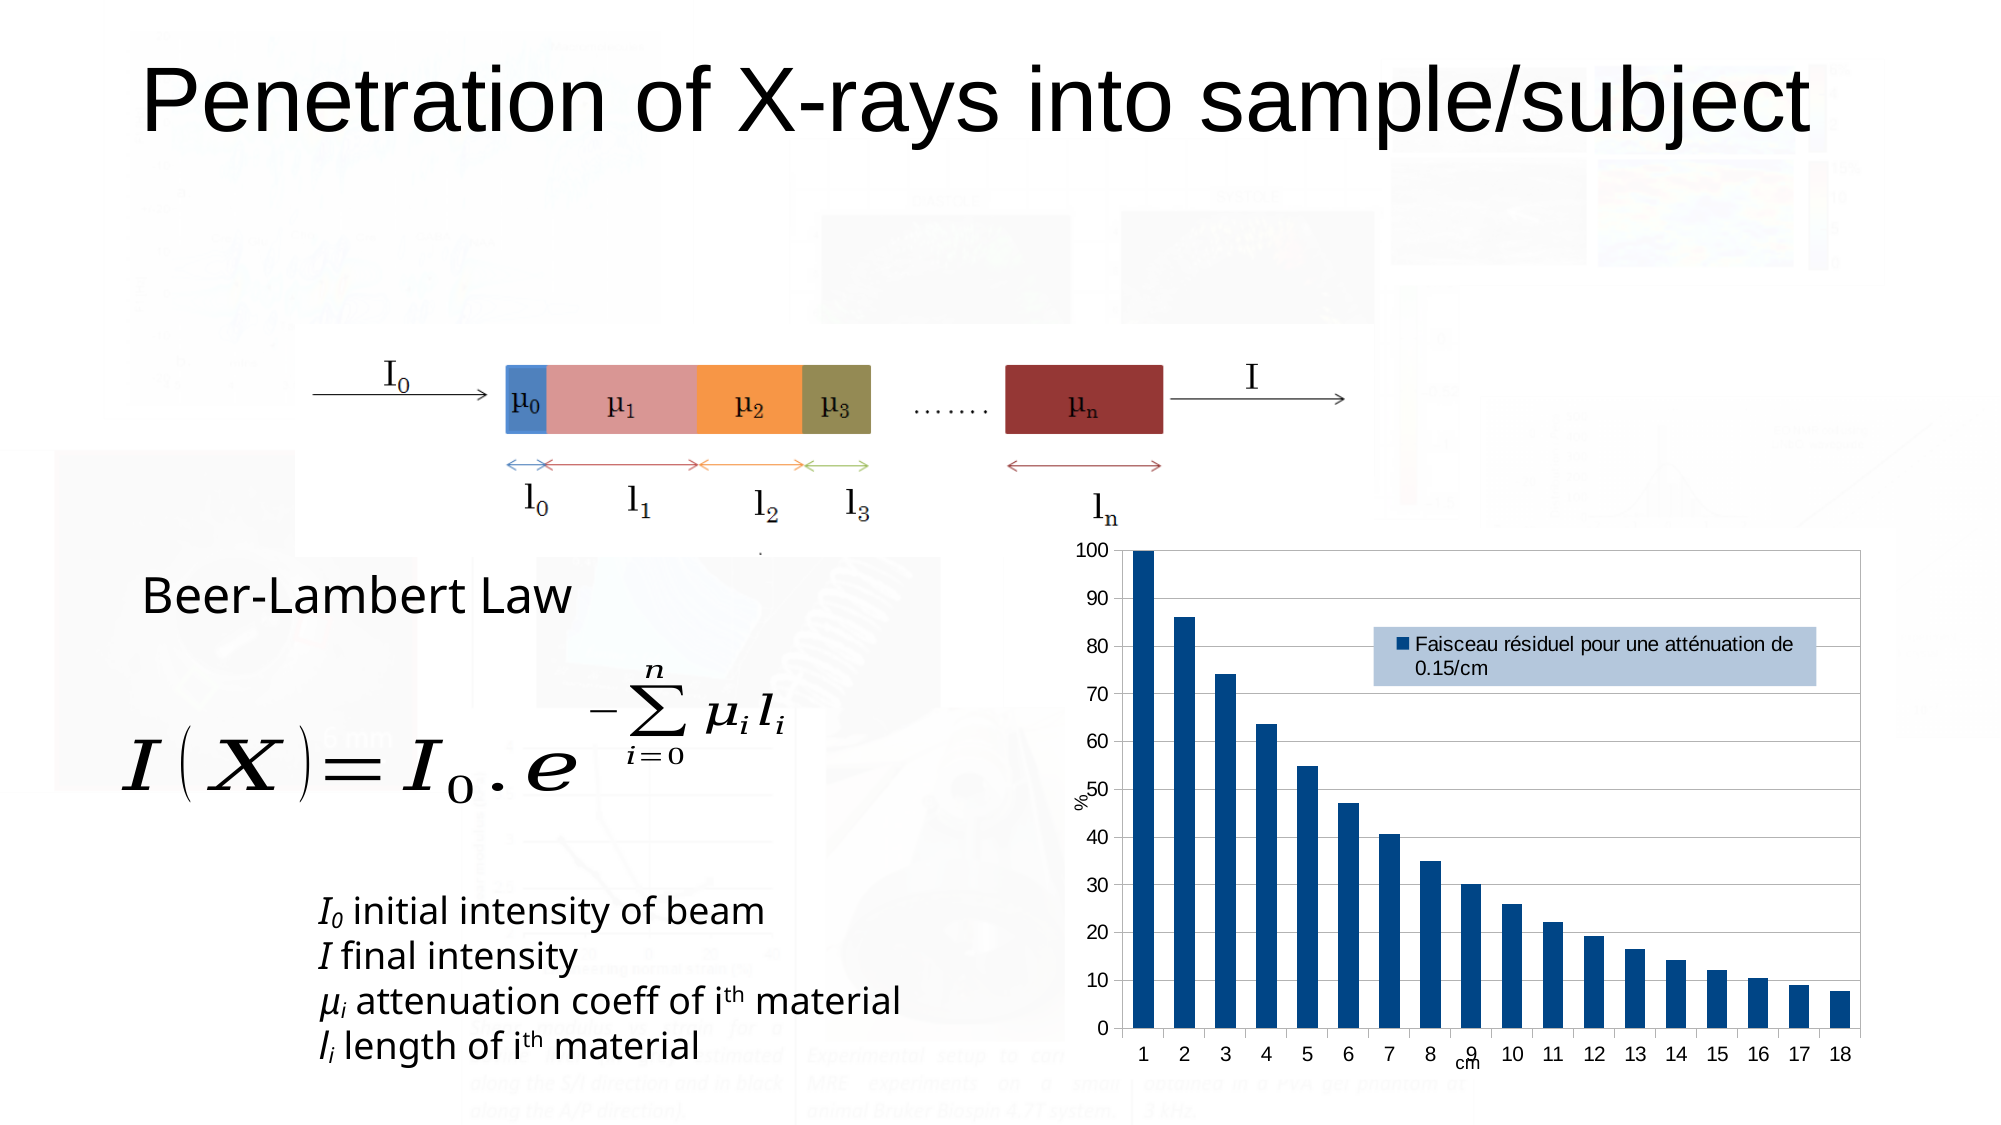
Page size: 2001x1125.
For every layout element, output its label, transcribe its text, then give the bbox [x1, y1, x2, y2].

text_box Beer-Lambert Law [127, 555, 680, 620]
text_box I0 initial intensity of beam I final intensity µi attenuation coeff of ith material li length of ith material [294, 880, 1004, 1063]
chart [1064, 527, 1897, 1080]
text_box Penetration of X-rays into sample/subject [99, 44, 1900, 232]
picture [294, 324, 1374, 557]
